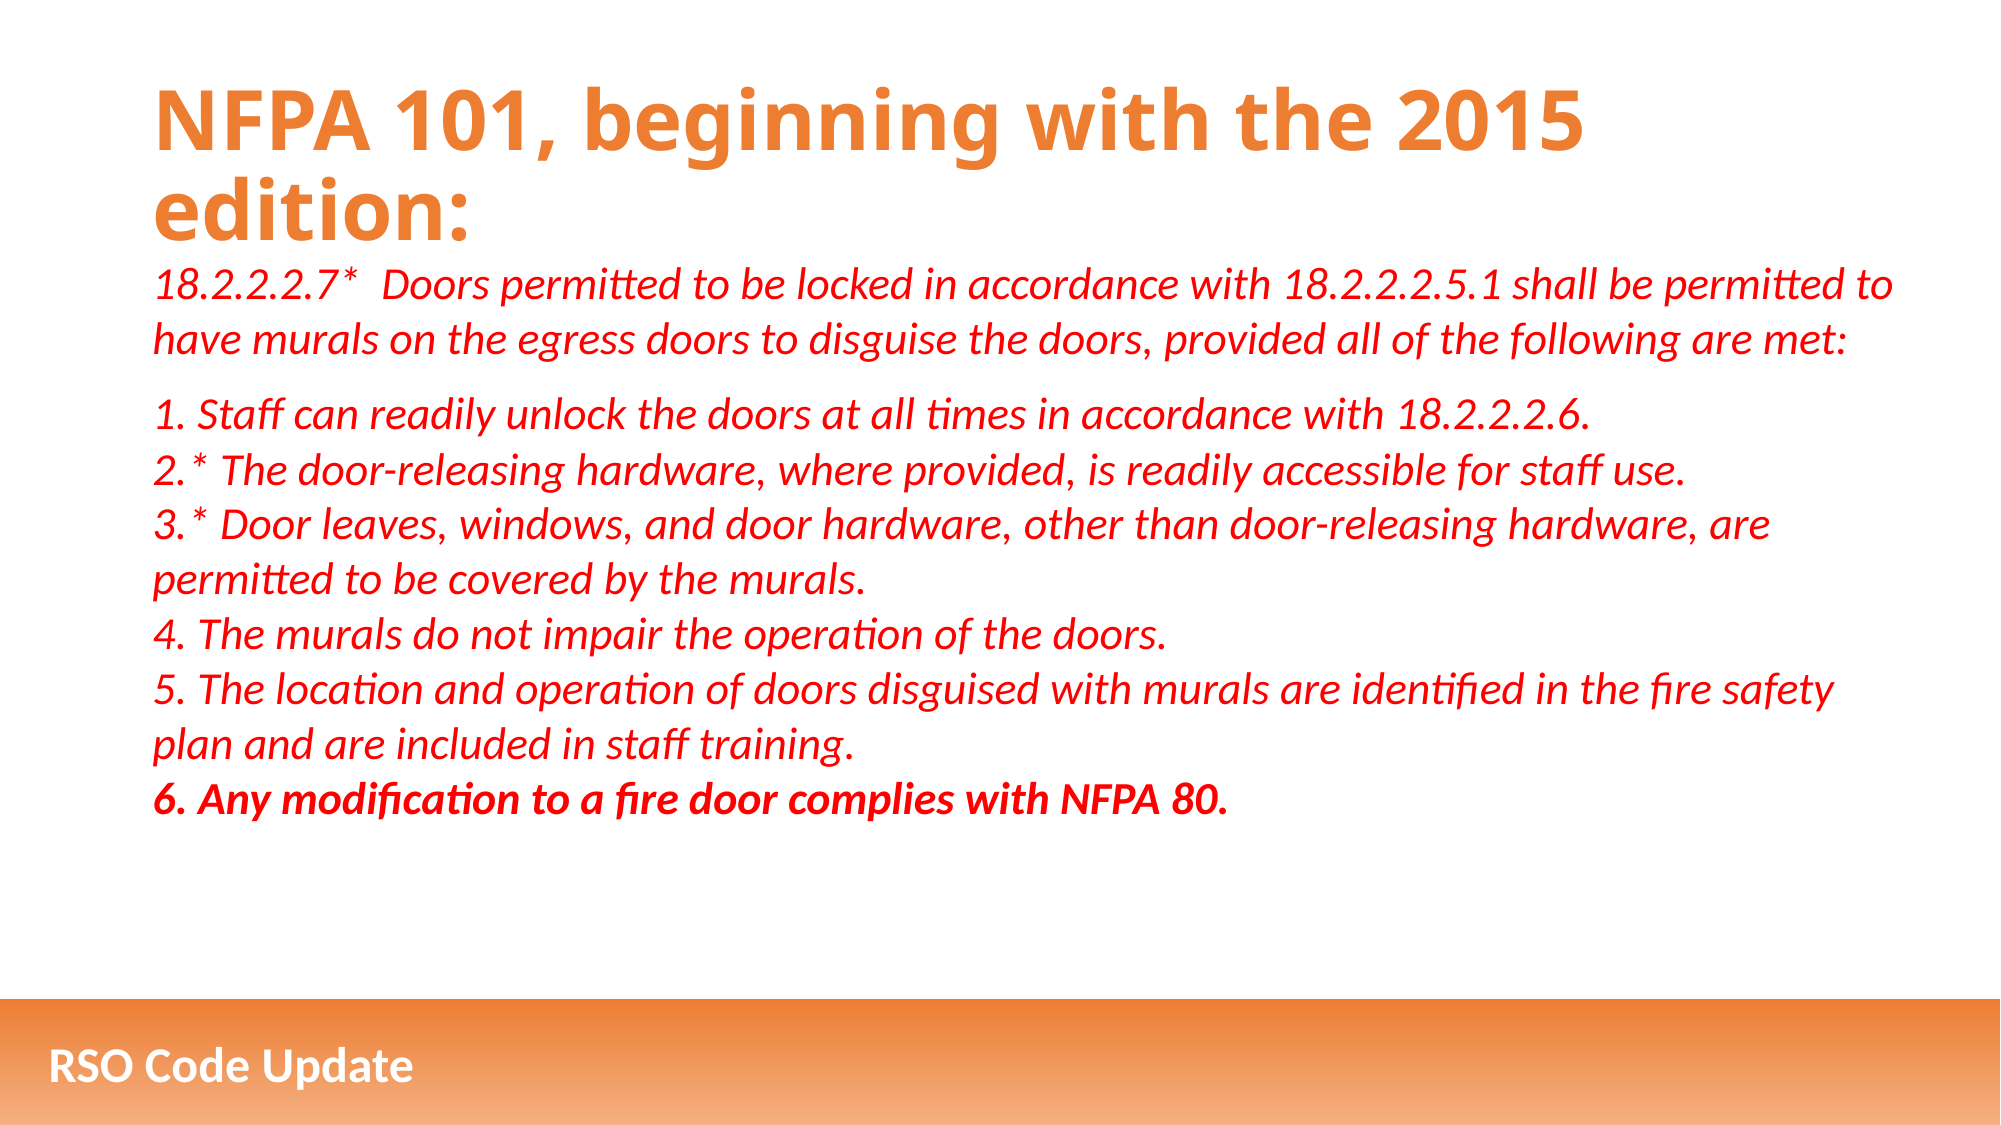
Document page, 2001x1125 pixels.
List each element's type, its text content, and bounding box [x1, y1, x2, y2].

list 18.2.2.2.7* Doors permitted to be locked in accordance with 18.2.2.2.5.1 shall be permitted to have murals on the egress doors to disguise the doors, provided all of the following are met: 1. Staff can readily unlock the doors at all times in accordance with 18.2.2.2.6. 2.* The door-releasing hardware, where provided, is readily accessible for staff use. 3.* Door leaves, windows, and door hardware, other than door-releasing hardware, are permitted to be covered by the murals. 4. The murals do not impair the operation of the doors. 5. The location and operation of doors disguised with murals are identified in the fire safety plan and are included in staff training. 6. Any modification to a fire door complies with NFPA 80. [137, 246, 1916, 1014]
title NFPA 101, beginning with the 2015 edition: [137, 59, 1863, 246]
